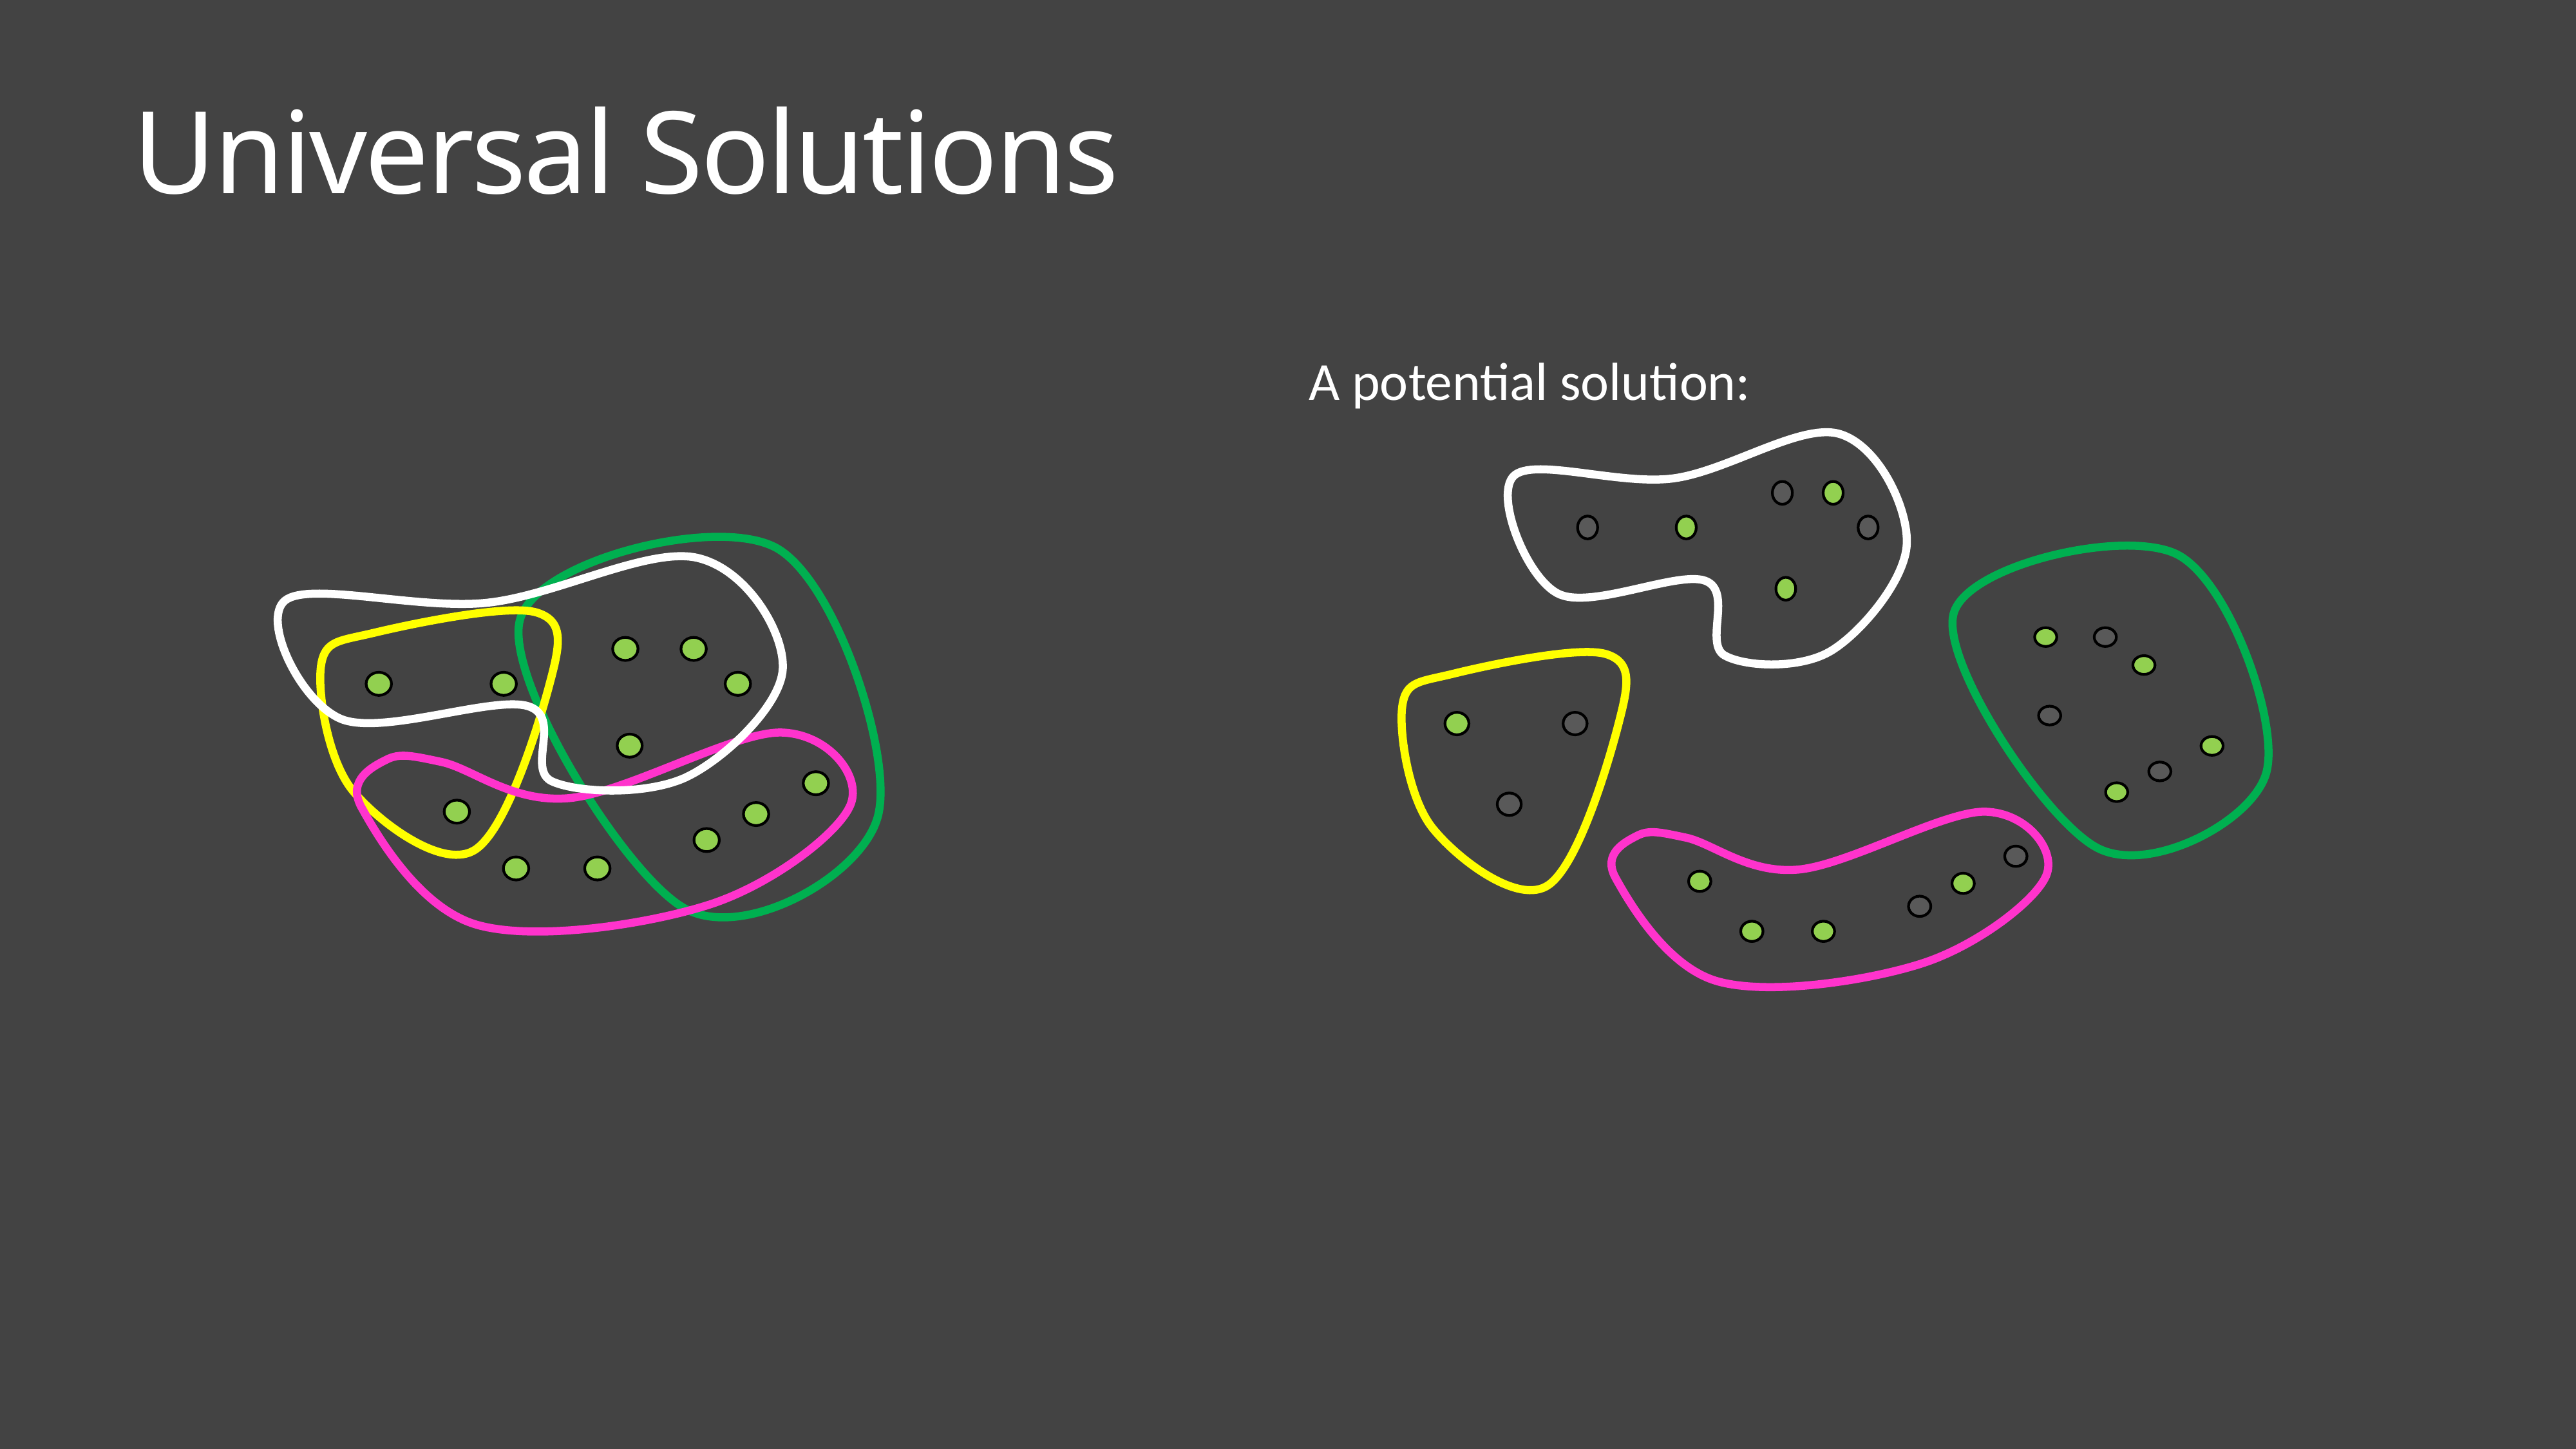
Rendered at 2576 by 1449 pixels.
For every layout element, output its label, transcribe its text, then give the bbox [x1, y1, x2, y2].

text_box A potential solution: [1299, 341, 1761, 416]
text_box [1398, 645, 1634, 904]
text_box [1602, 810, 2057, 996]
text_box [1494, 422, 1909, 670]
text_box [1940, 527, 2280, 875]
title Universal Solutions [127, 100, 2449, 253]
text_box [261, 515, 894, 942]
